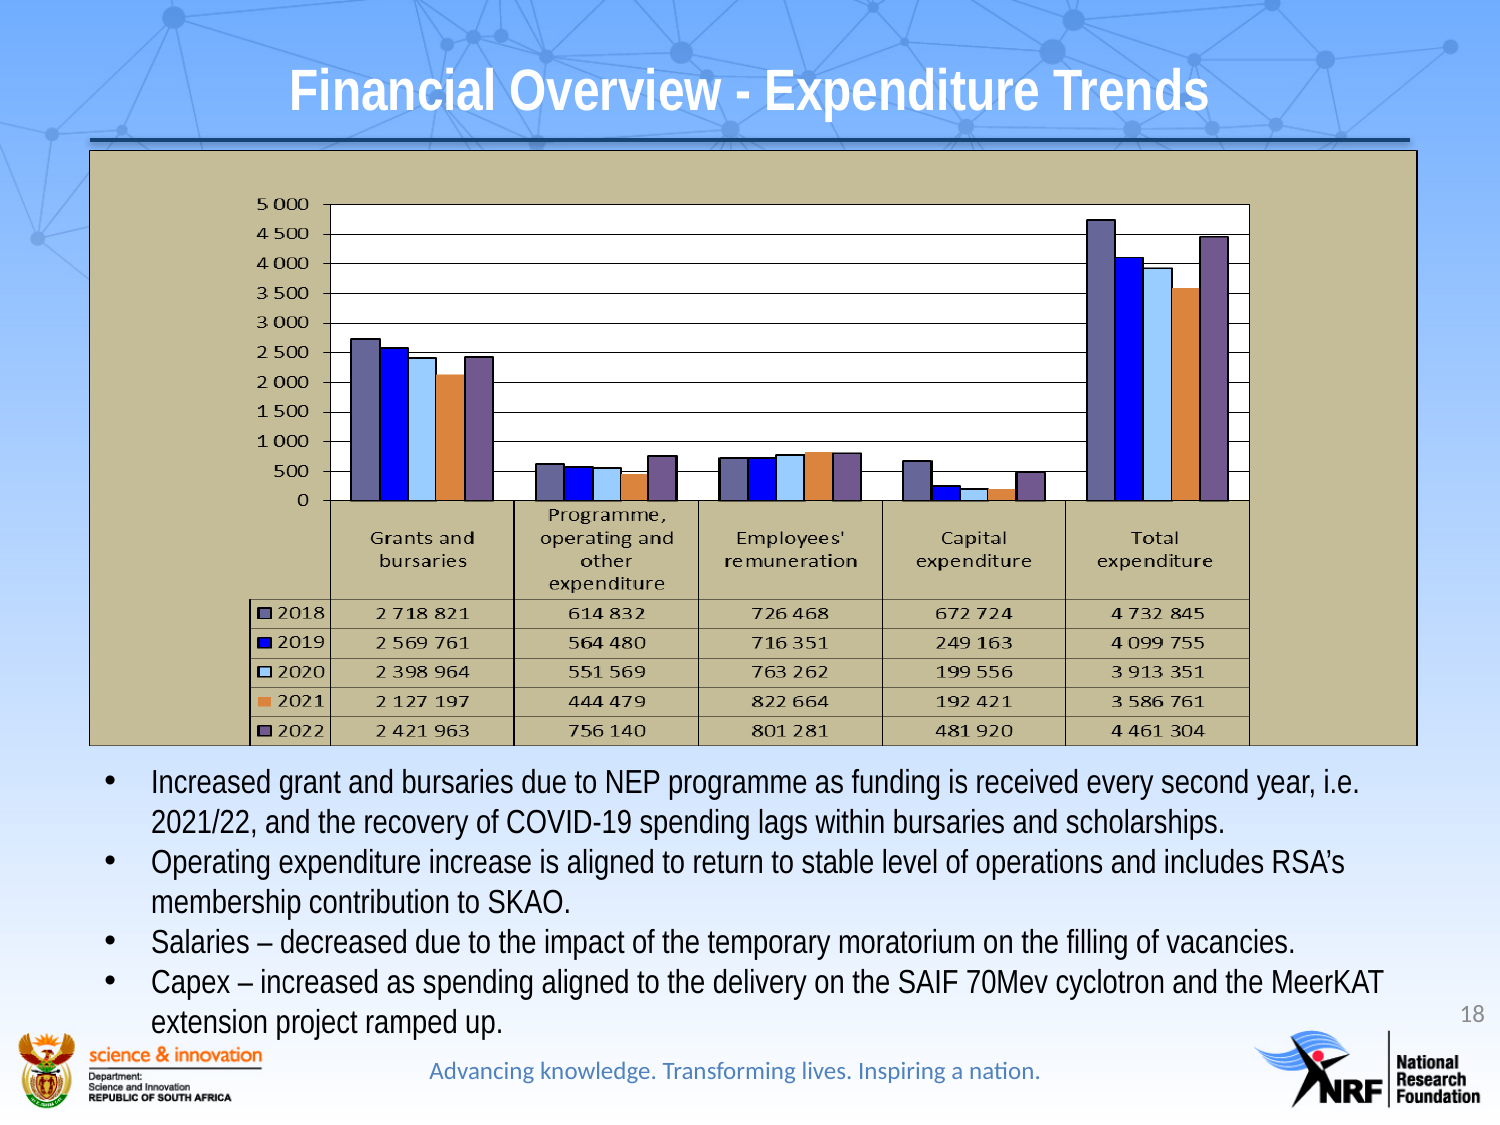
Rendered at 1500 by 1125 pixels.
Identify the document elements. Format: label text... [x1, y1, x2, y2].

picture [0, 0, 1500, 1125]
footer Advancing knowledge. Transforming lives. Inspiring a nation. [351, 1054, 1126, 1114]
text_box Increased grant and bursaries due to NEP programme as funding is received every second year, i.e. 2021/22, and the recovery of COVID-19 spending lags within bursaries and scholarships. Operating expenditure increase is aligned to return to stable level of operations and includes RSA’s membership contribution to SKAO. Salaries – decreased due to the impact of the temporary moratorium on the filling of vacancies. Capex – increased as spending aligned to the delivery on the SAIF 70Mev cyclotron and the MeerKAT extension project ramped up. [89, 753, 1478, 1088]
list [89, 150, 1418, 746]
slide_number 18 [1149, 982, 1500, 1043]
title Financial Overview - Expenditure Trends [75, 39, 1425, 135]
